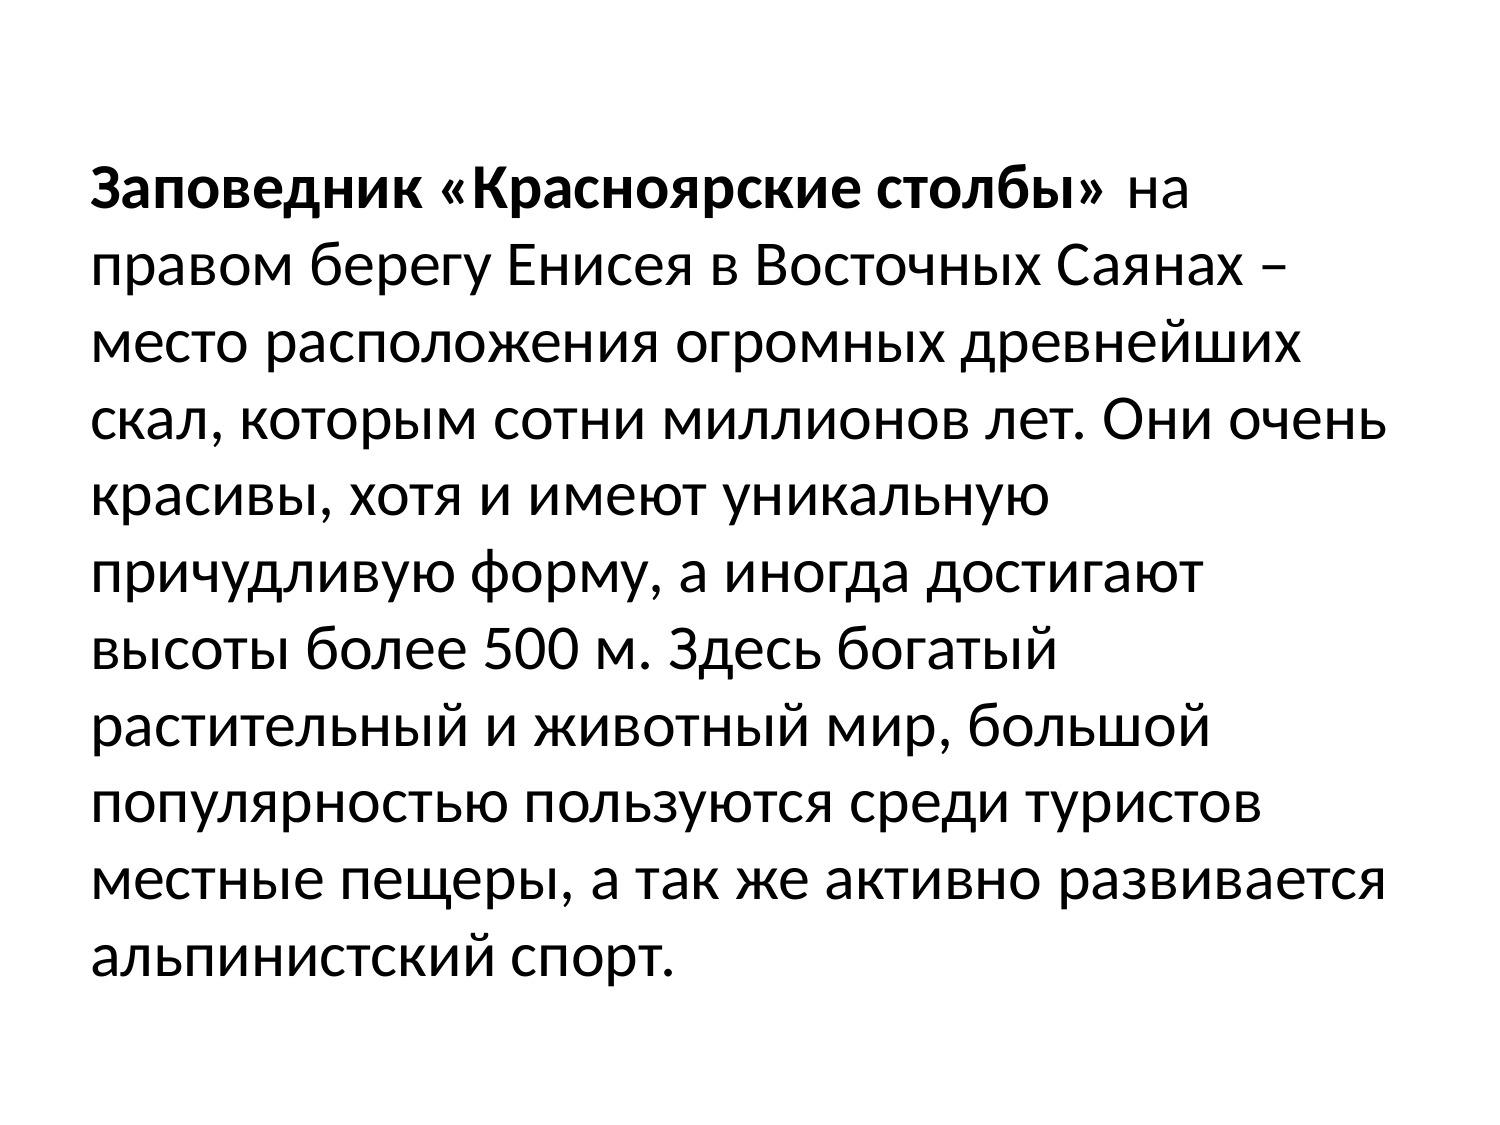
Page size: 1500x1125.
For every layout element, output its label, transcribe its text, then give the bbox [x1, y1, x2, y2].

list Заповедник «Красноярские столбы» на правом берегу Енисея в Восточных Саянах – место расположения огромных древнейших скал, которым сотни миллионов лет. Они очень красивы, хотя и имеют уникальную причудливую форму, а иногда достигают высоты более 500 м. Здесь богатый растительный и животный мир, большой популярностью пользуются среди туристов местные пещеры, а так же активно развивается альпинистский спорт. [75, 137, 1425, 1005]
